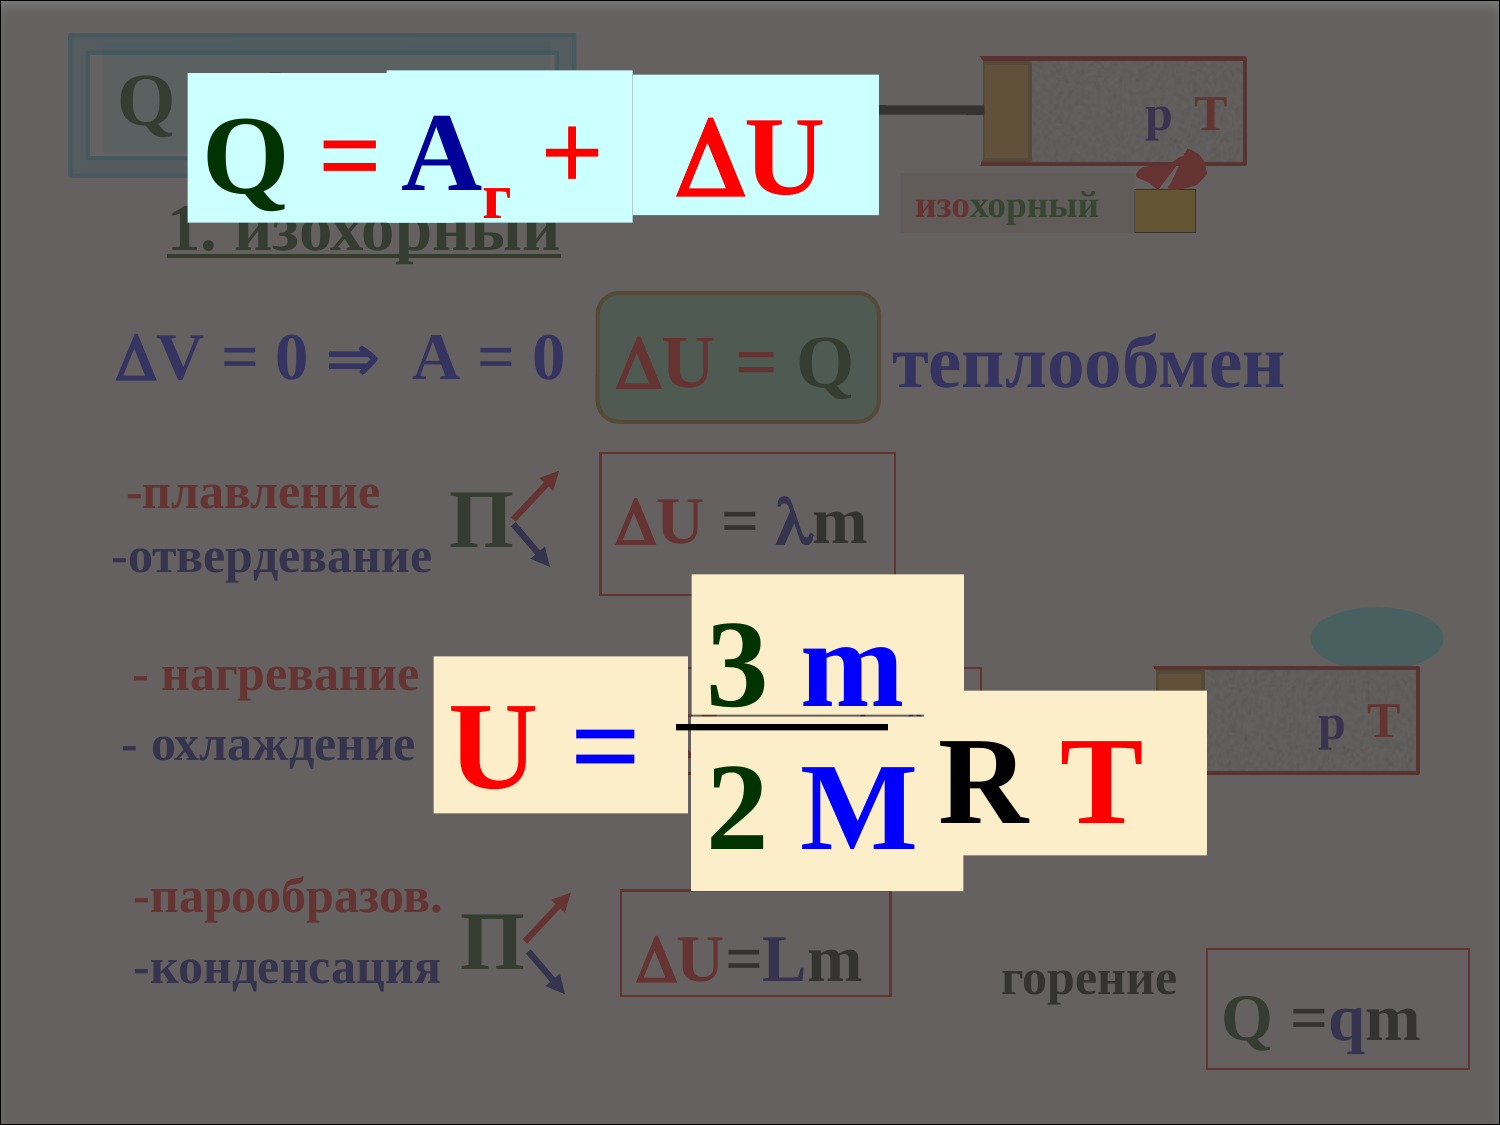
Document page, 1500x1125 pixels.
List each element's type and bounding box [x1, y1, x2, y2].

text_box [0, 0, 1500, 1125]
